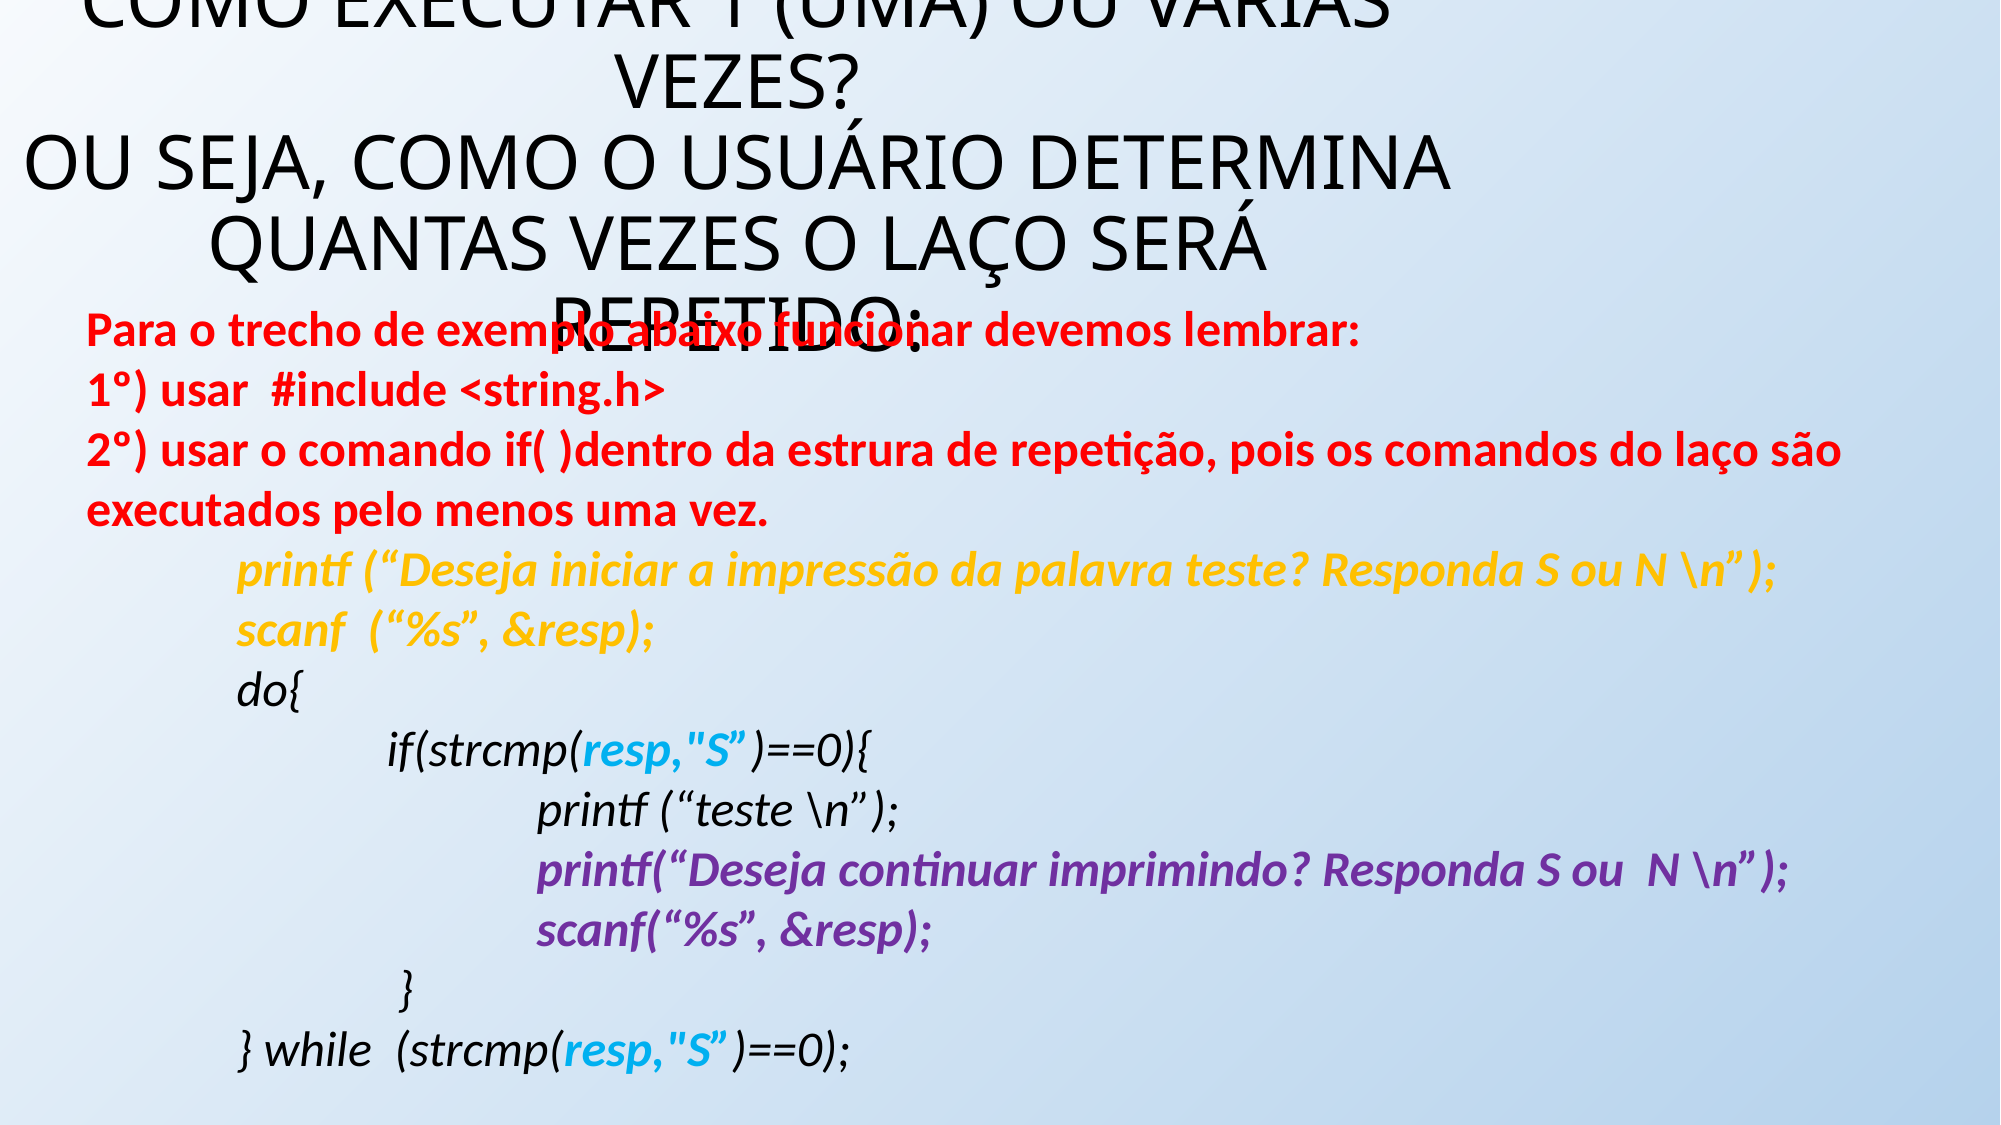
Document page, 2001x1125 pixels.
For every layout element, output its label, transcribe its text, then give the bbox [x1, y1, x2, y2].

text_box Para o trecho de exemplo abaixo funcionar devemos lembrar: 1º) usar #include <string.h> 2º) usar o comando if( )dentro da estrura de repetição, pois os comandos do laço são executados pelo menos uma vez. printf (“Deseja iniciar a impressão da palavra teste? Responda S ou N \n”); scanf (“%s”, &resp); do{ if(strcmp(resp,"S”)==0){ printf (“teste \n”); printf(“Deseja continuar imprimindo? Responda S ou N \n”); scanf(“%s”, &resp); } } while (strcmp(resp,"S”)==0); [71, 288, 1950, 1084]
title COMO EXECUTAR 1 (UMA) OU VÁRIAS VEZES? OU SEJA, COMO O USUÁRIO DETERMINA QUANTAS VEZES O LAÇO SERÁ REPETIDO: [2, 41, 1473, 289]
